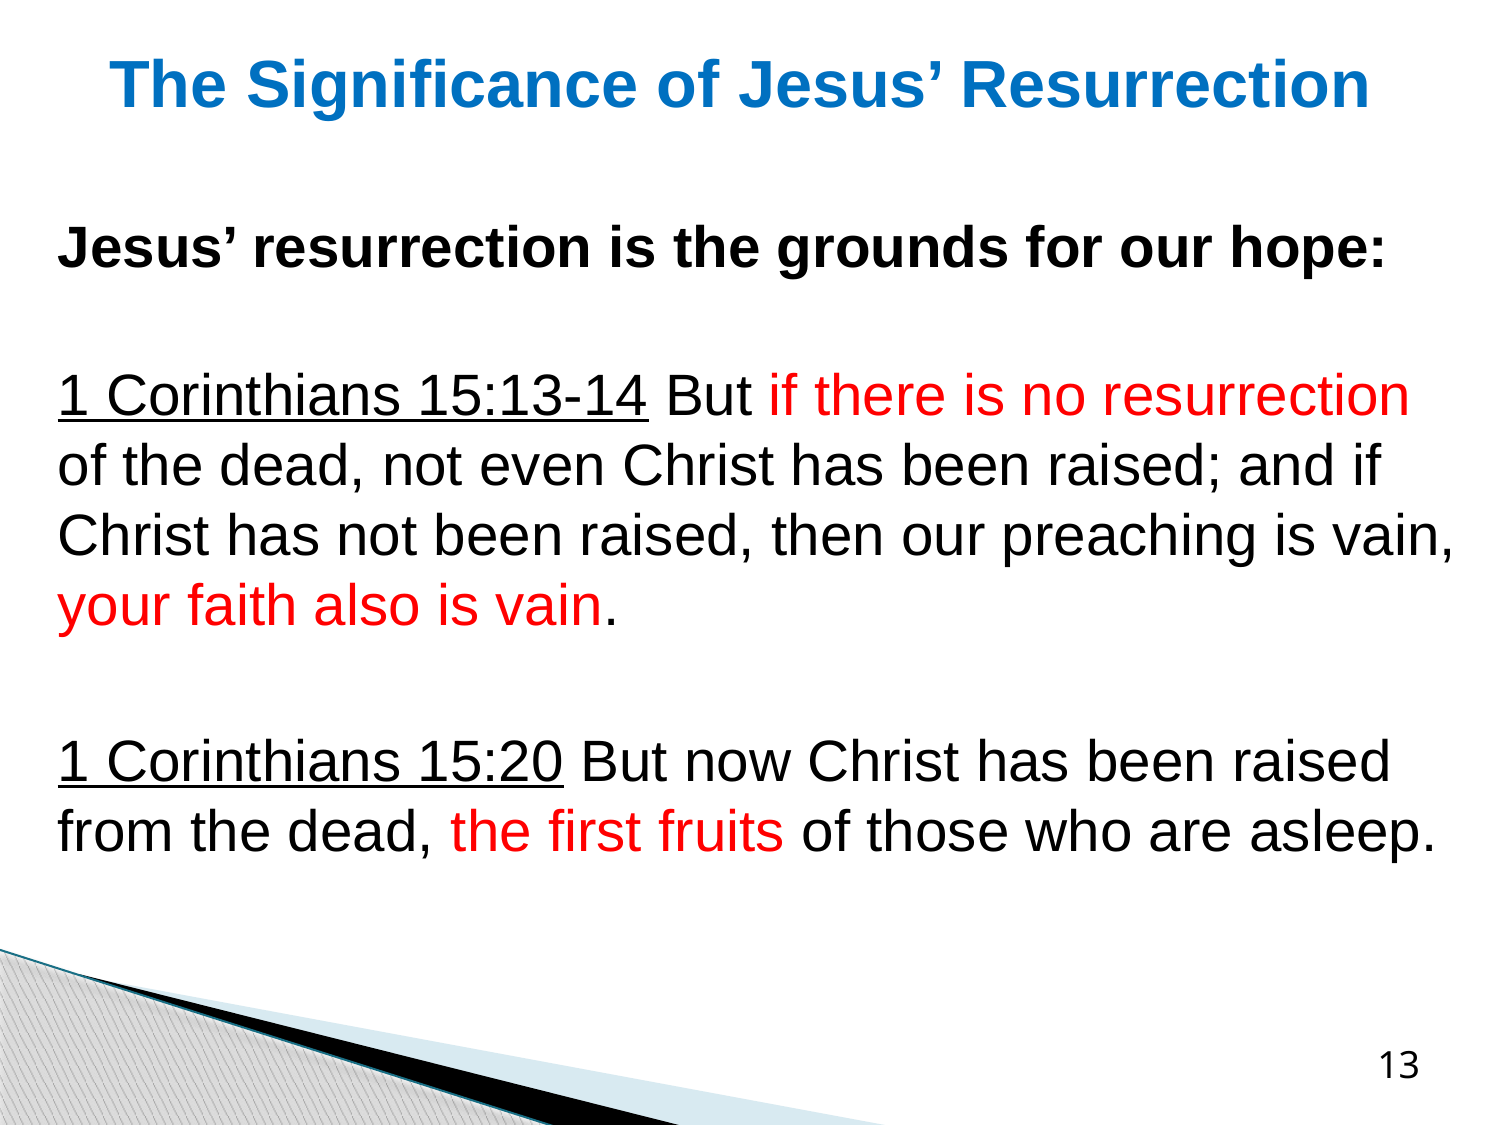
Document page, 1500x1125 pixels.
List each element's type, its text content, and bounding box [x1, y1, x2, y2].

slide_number 13 [1325, 1040, 1435, 1100]
title The Significance of Jesus’ Resurrection [56, 33, 1444, 158]
list Jesus’ resurrection is the grounds for our hope: 1 Corinthians 15:13-14 But if there is no resurrection of the dead, not even Christ has been raised; and if Christ has not been raised, then our preaching is vain, your faith also is vain. 1 Corinthians 15:20 But now Christ has been raised from the dead, the first fruits of those who are asleep. [24, 202, 1475, 1025]
